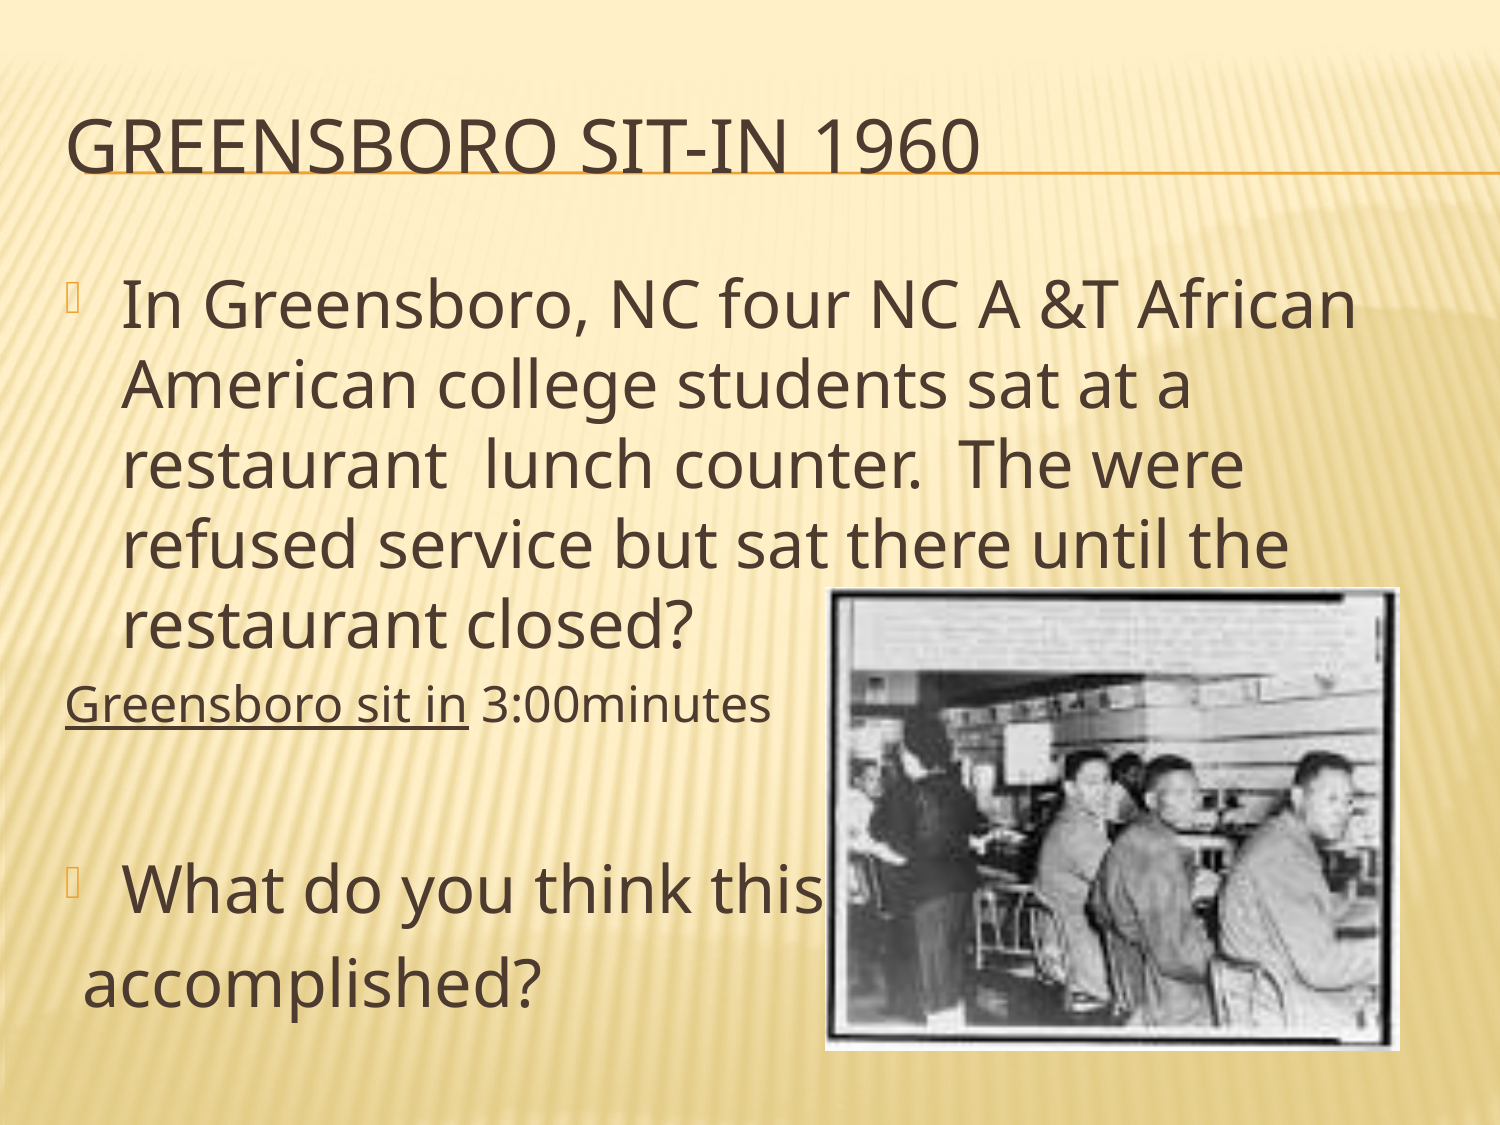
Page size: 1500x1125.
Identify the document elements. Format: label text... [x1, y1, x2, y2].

list In Greensboro, NC four NC A &T African American college students sat at a restaurant lunch counter. The were refused service but sat there until the restaurant closed? Greensboro sit in 3:00minutes What do you think this accomplished? [50, 254, 1475, 998]
picture [824, 586, 1401, 1052]
title Greensboro Sit-In 1960 [50, 75, 1475, 213]
